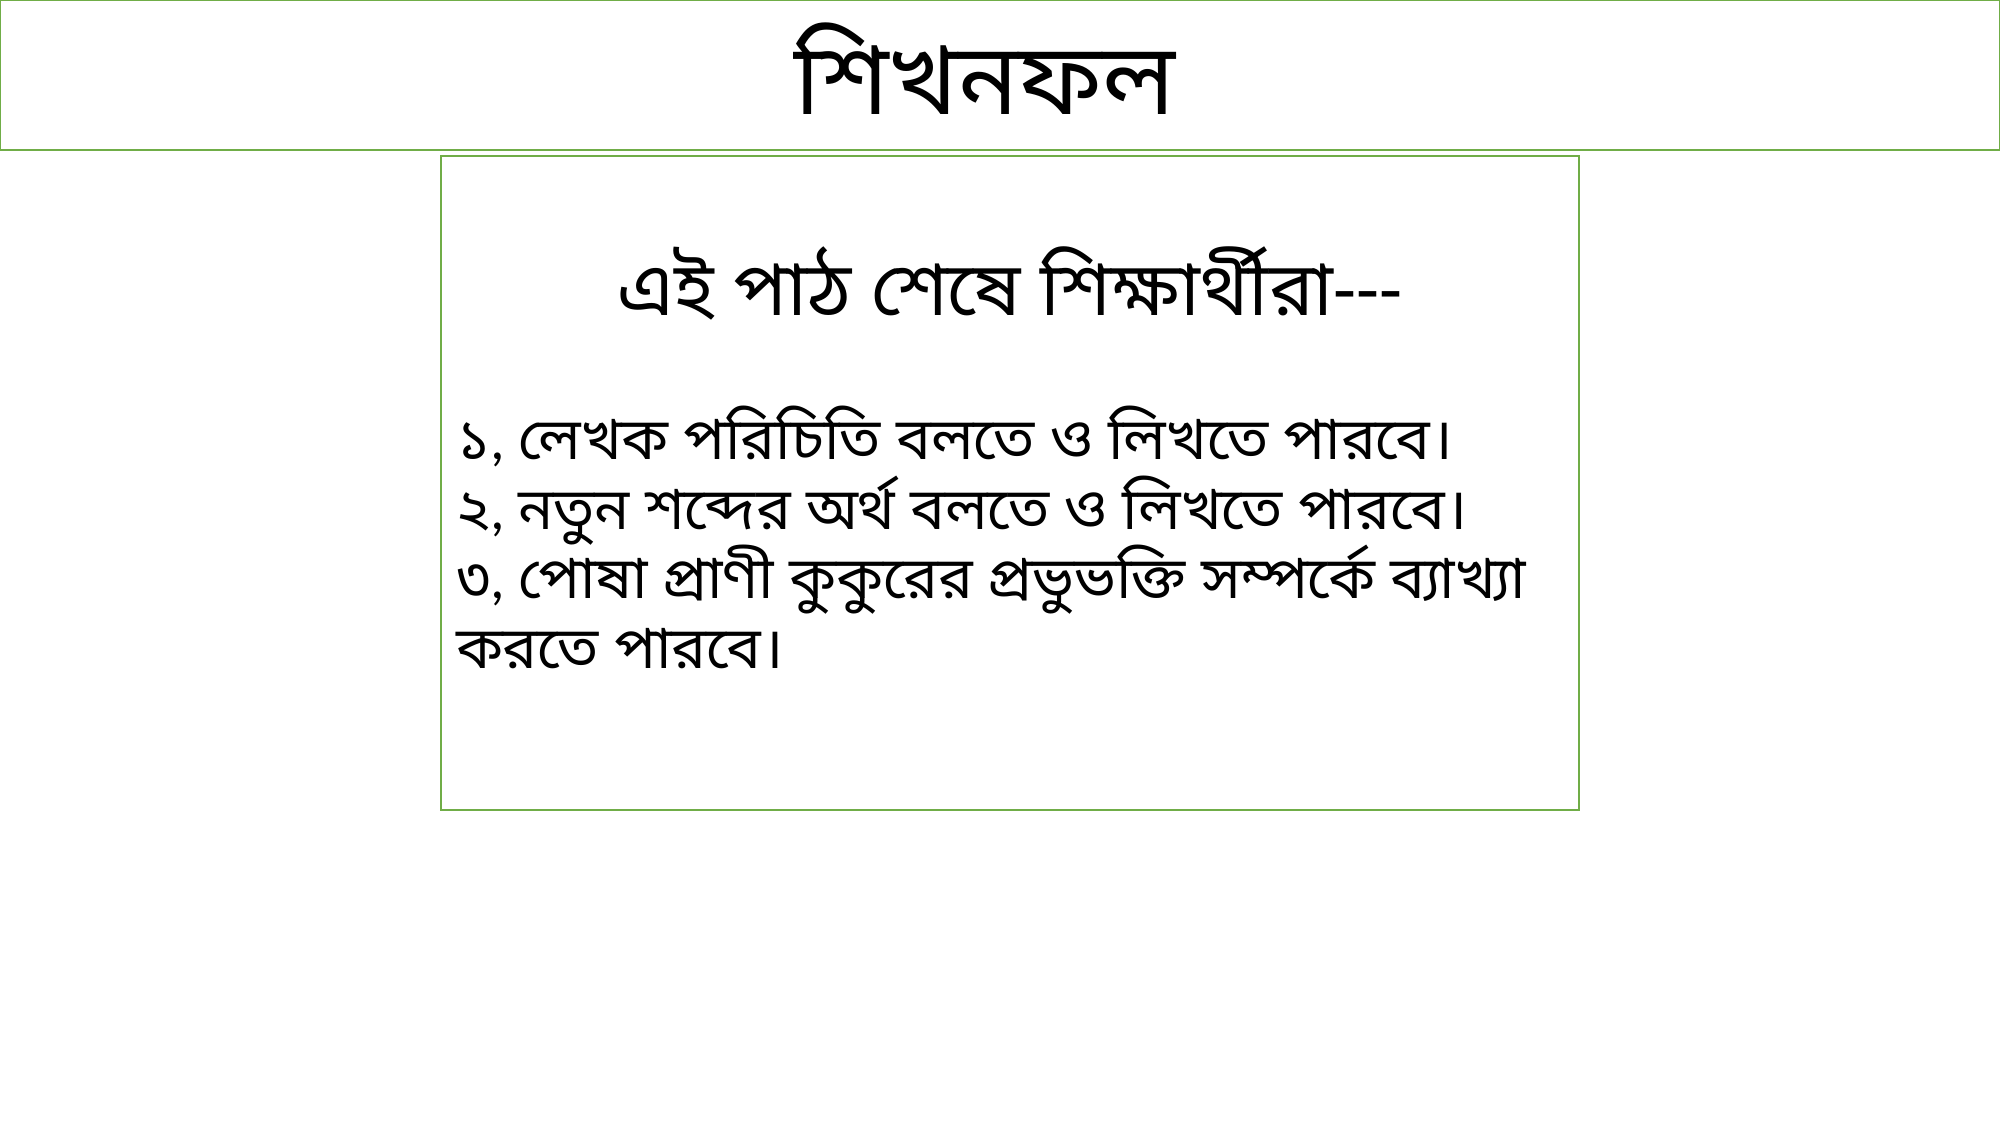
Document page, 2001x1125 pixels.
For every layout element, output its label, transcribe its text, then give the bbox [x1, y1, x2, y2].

text_box এই পাঠ শেষে শিক্ষার্থীরা--- ১, লেখক পরিচিতি বলতে ও লিখতে পারবে। ২, নতুন শব্দের অর্থ বলতে ও লিখতে পারবে। ৩, পোষা প্রাণী কুকুরের প্রভুভক্তি সম্পর্কে ব্যাখ্যা করতে পারবে। [440, 155, 1580, 811]
text_box শিখনফল [0, 0, 2000, 151]
